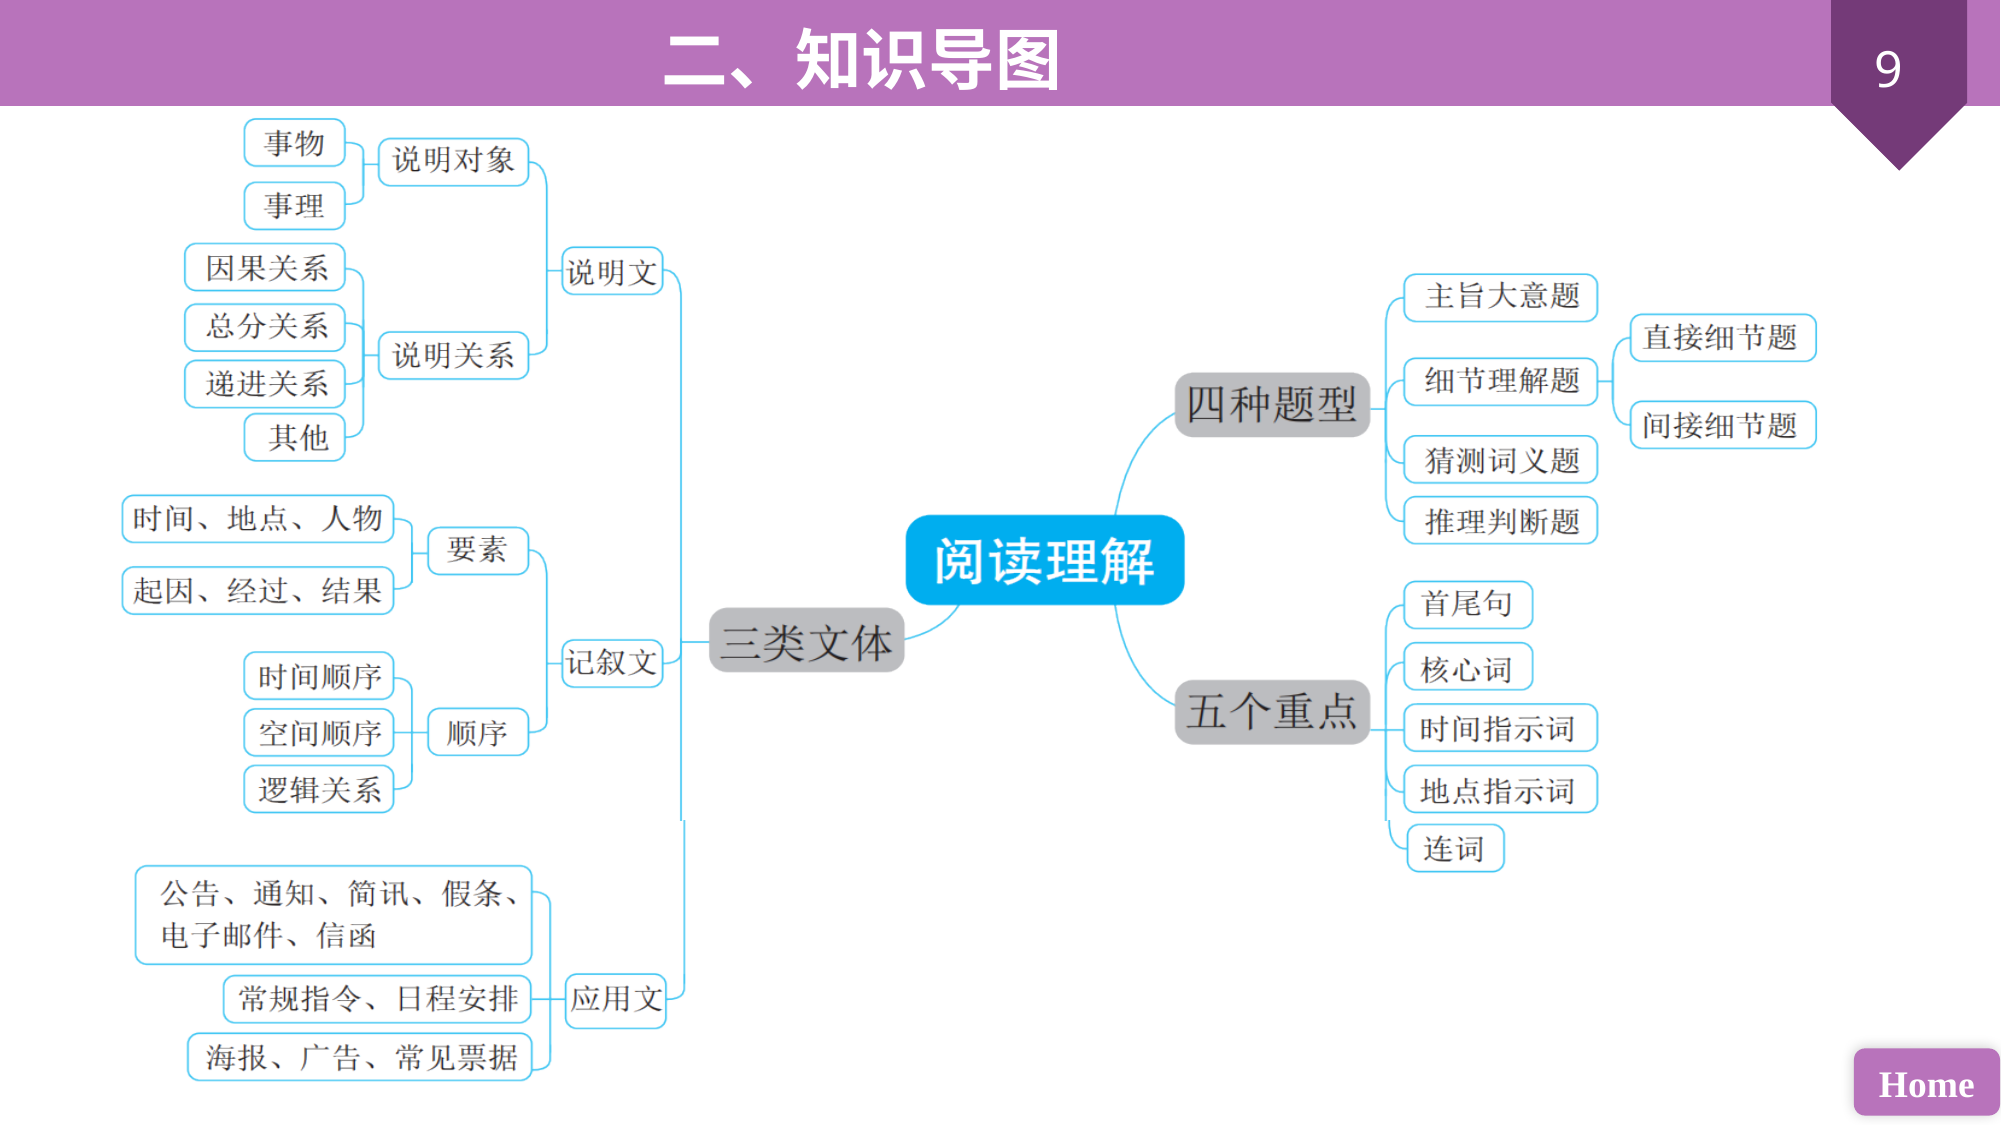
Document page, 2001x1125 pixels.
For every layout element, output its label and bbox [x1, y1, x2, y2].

text_box [30, 92, 1827, 1094]
